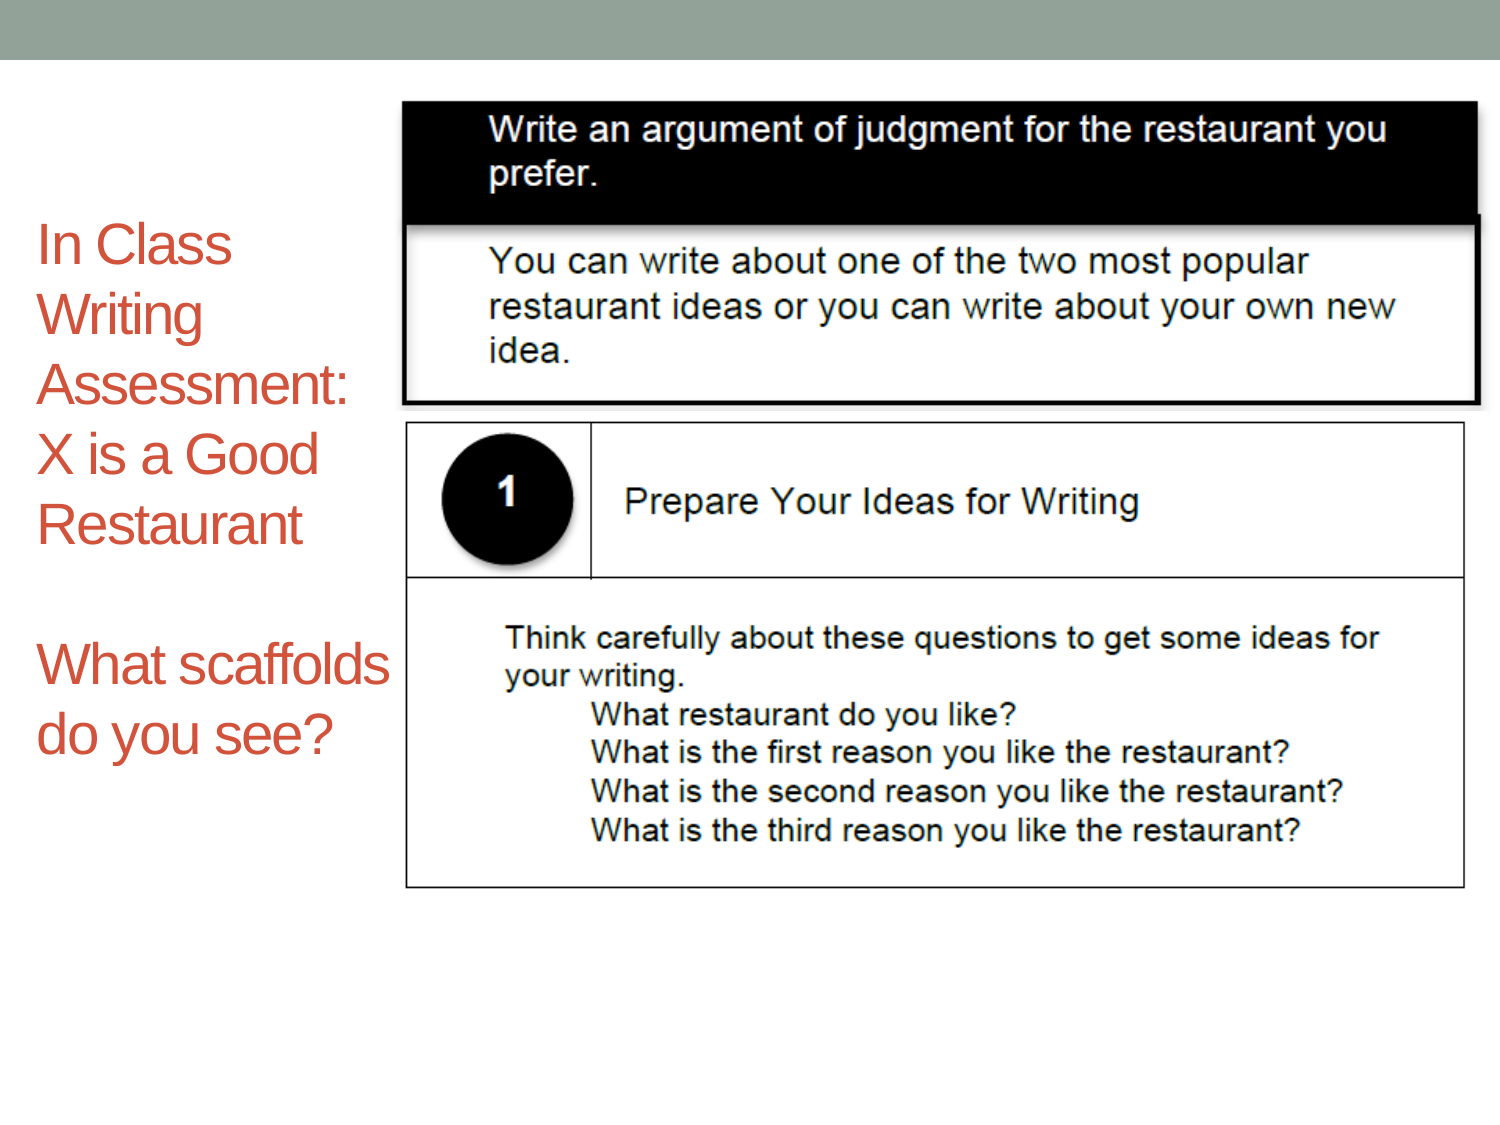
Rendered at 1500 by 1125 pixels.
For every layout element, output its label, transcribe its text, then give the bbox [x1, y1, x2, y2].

title In Class Writing Assessment: X is a Good Restaurant What scaffolds do you see? [21, 75, 416, 968]
picture [382, 81, 1500, 901]
